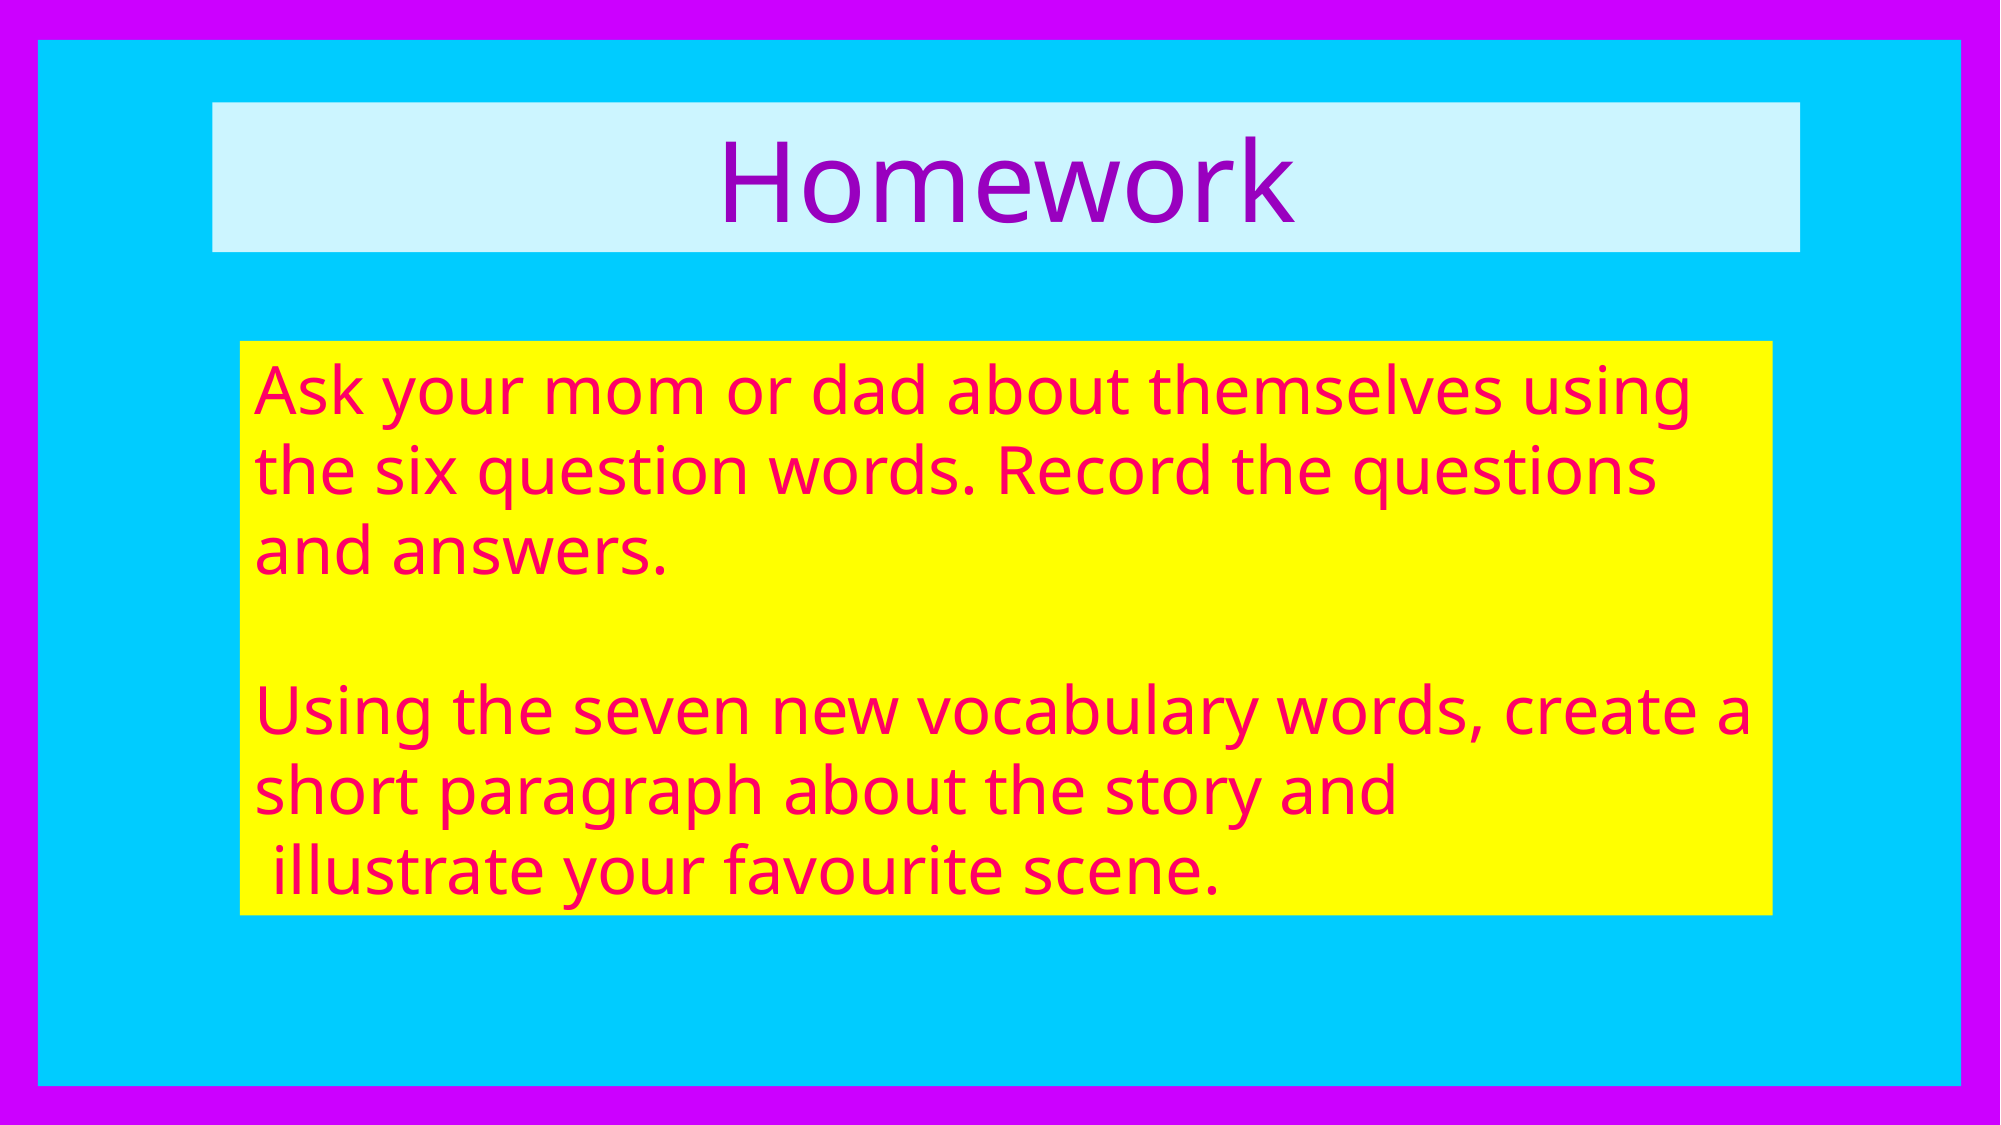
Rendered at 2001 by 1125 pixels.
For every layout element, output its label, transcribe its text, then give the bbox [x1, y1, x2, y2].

text_box Homework [212, 102, 1801, 253]
text_box Ask your mom or dad about themselves using the six question words. Record the questions and answers. Using the seven new vocabulary words, create a short paragraph about the story and illustrate your favourite scene. [239, 340, 1773, 916]
